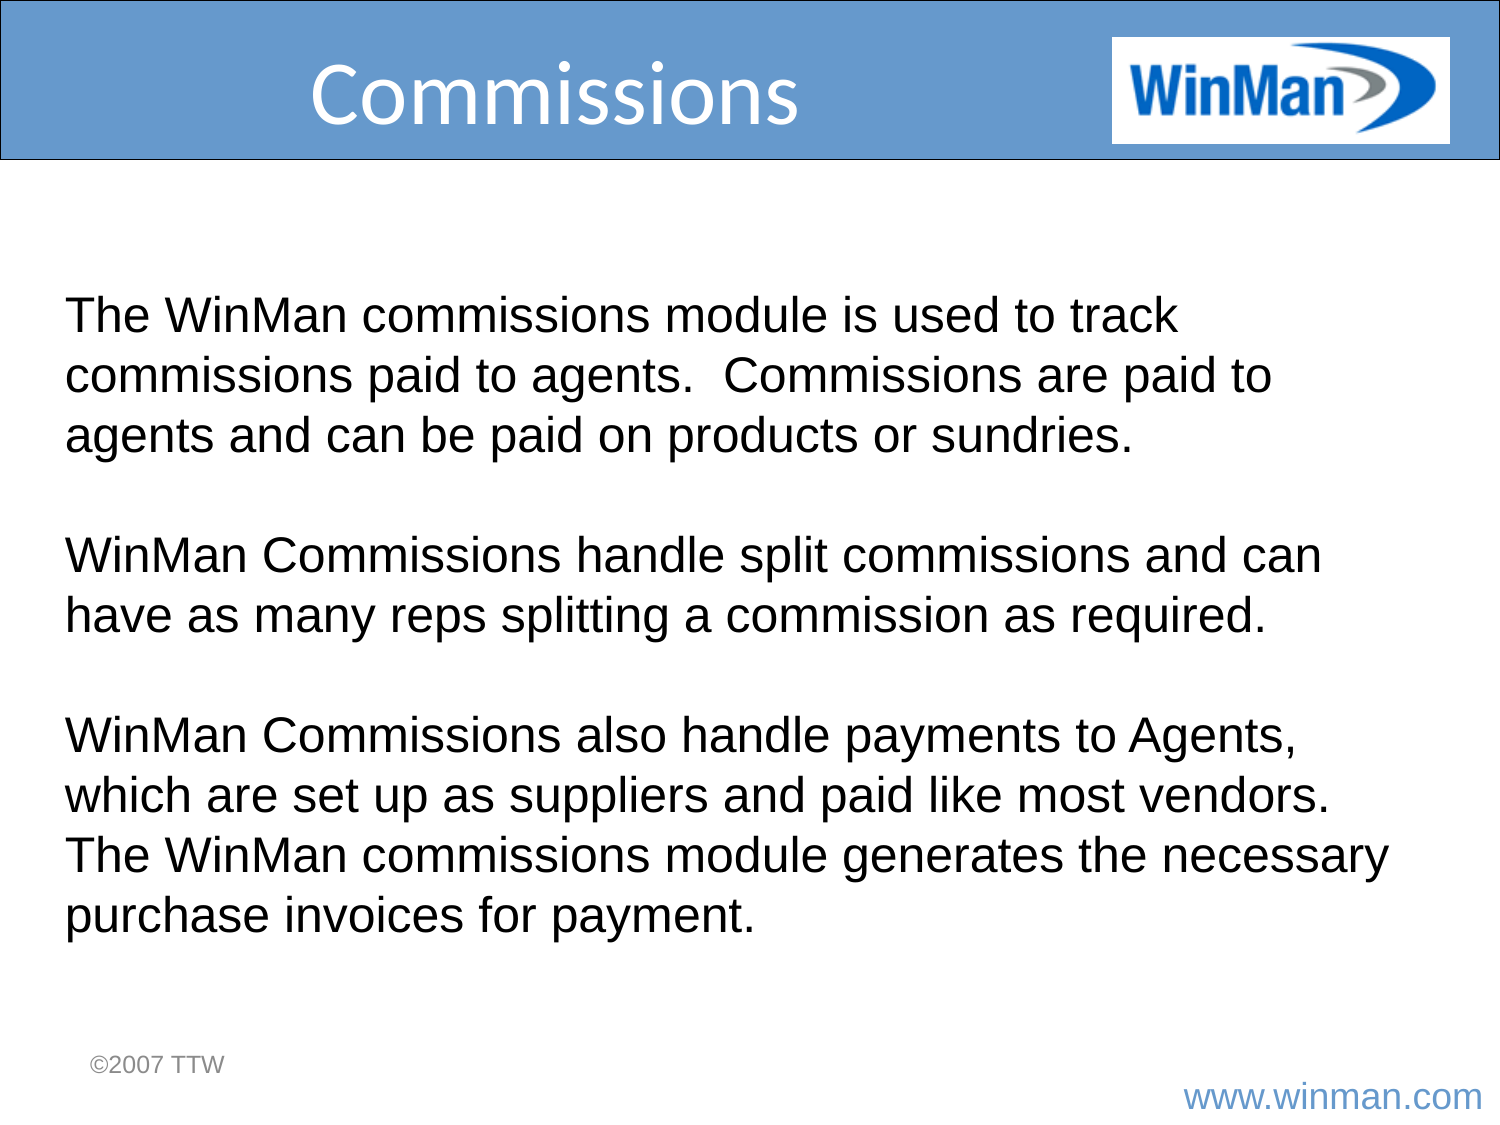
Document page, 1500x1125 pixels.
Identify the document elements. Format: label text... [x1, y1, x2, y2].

slide_number ©2007 TTW [75, 1024, 425, 1103]
text_box The WinMan commissions module is used to track commissions paid to agents. Commissions are paid to agents and can be paid on products or sundries. WinMan Commissions handle split commissions and can have as many reps splitting a commission as required. WinMan Commissions also handle payments to Agents, which are set up as suppliers and paid like most vendors. The WinMan commissions module generates the necessary purchase invoices for payment. [50, 274, 1425, 950]
picture [1113, 37, 1450, 144]
title Commissions [0, 24, 1113, 151]
